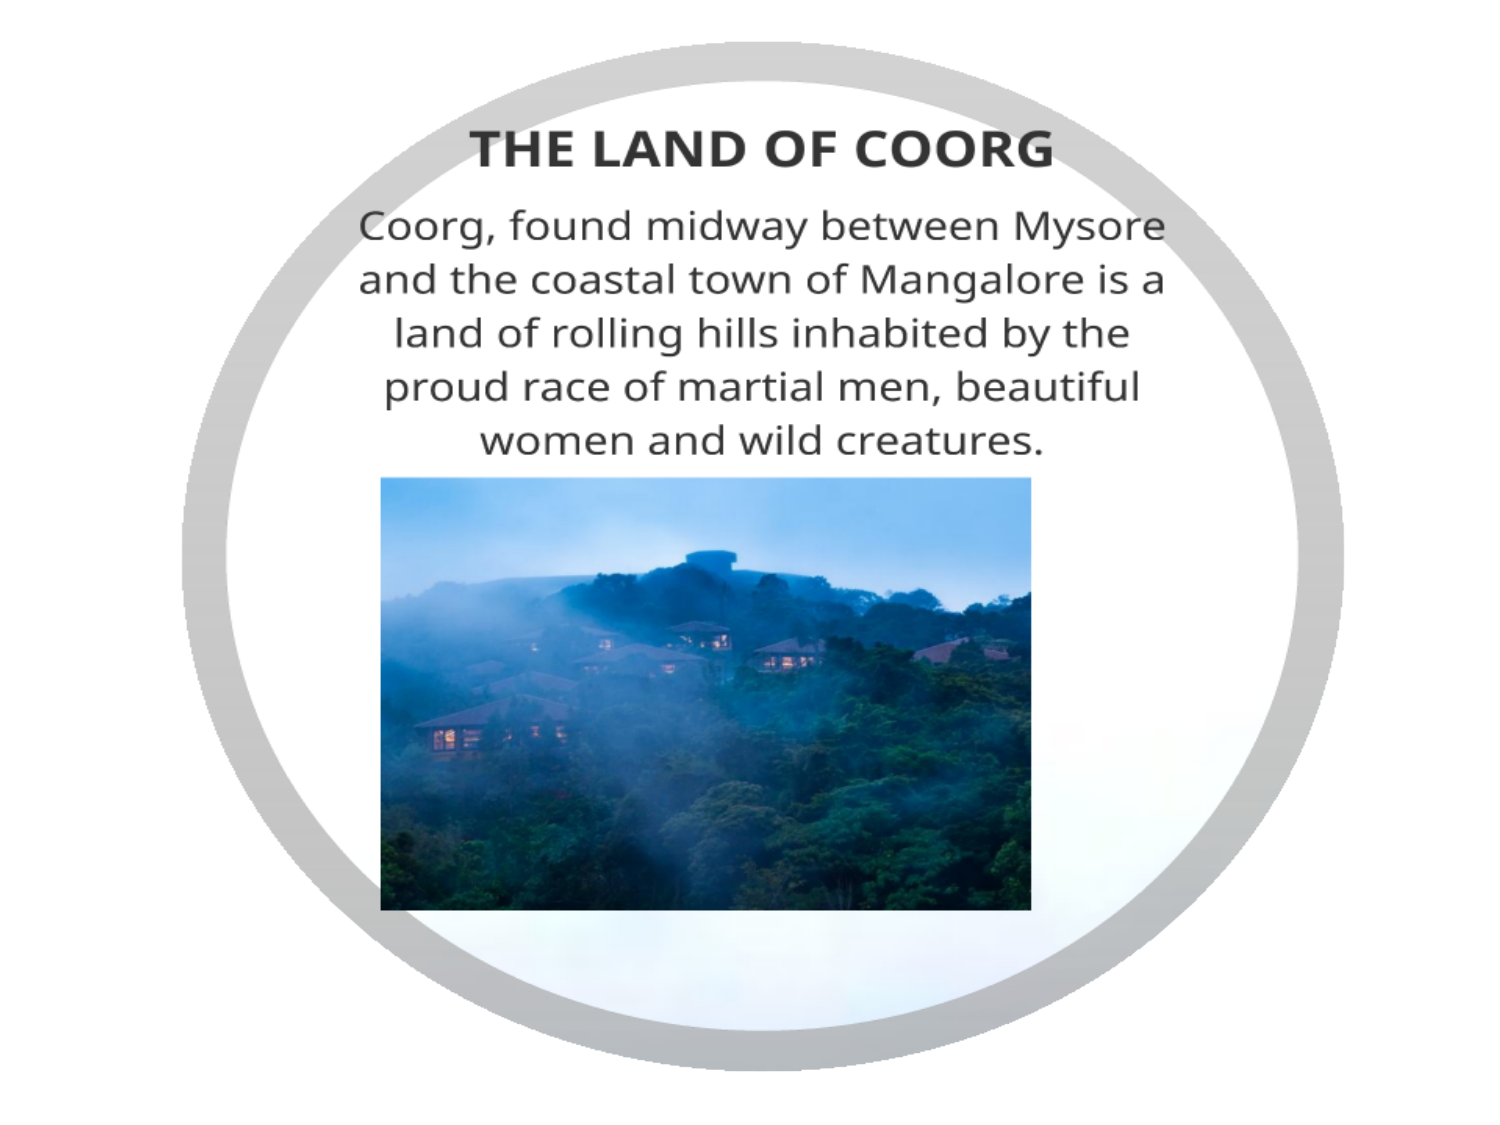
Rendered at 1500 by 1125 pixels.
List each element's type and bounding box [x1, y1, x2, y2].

picture [162, 24, 1363, 1088]
